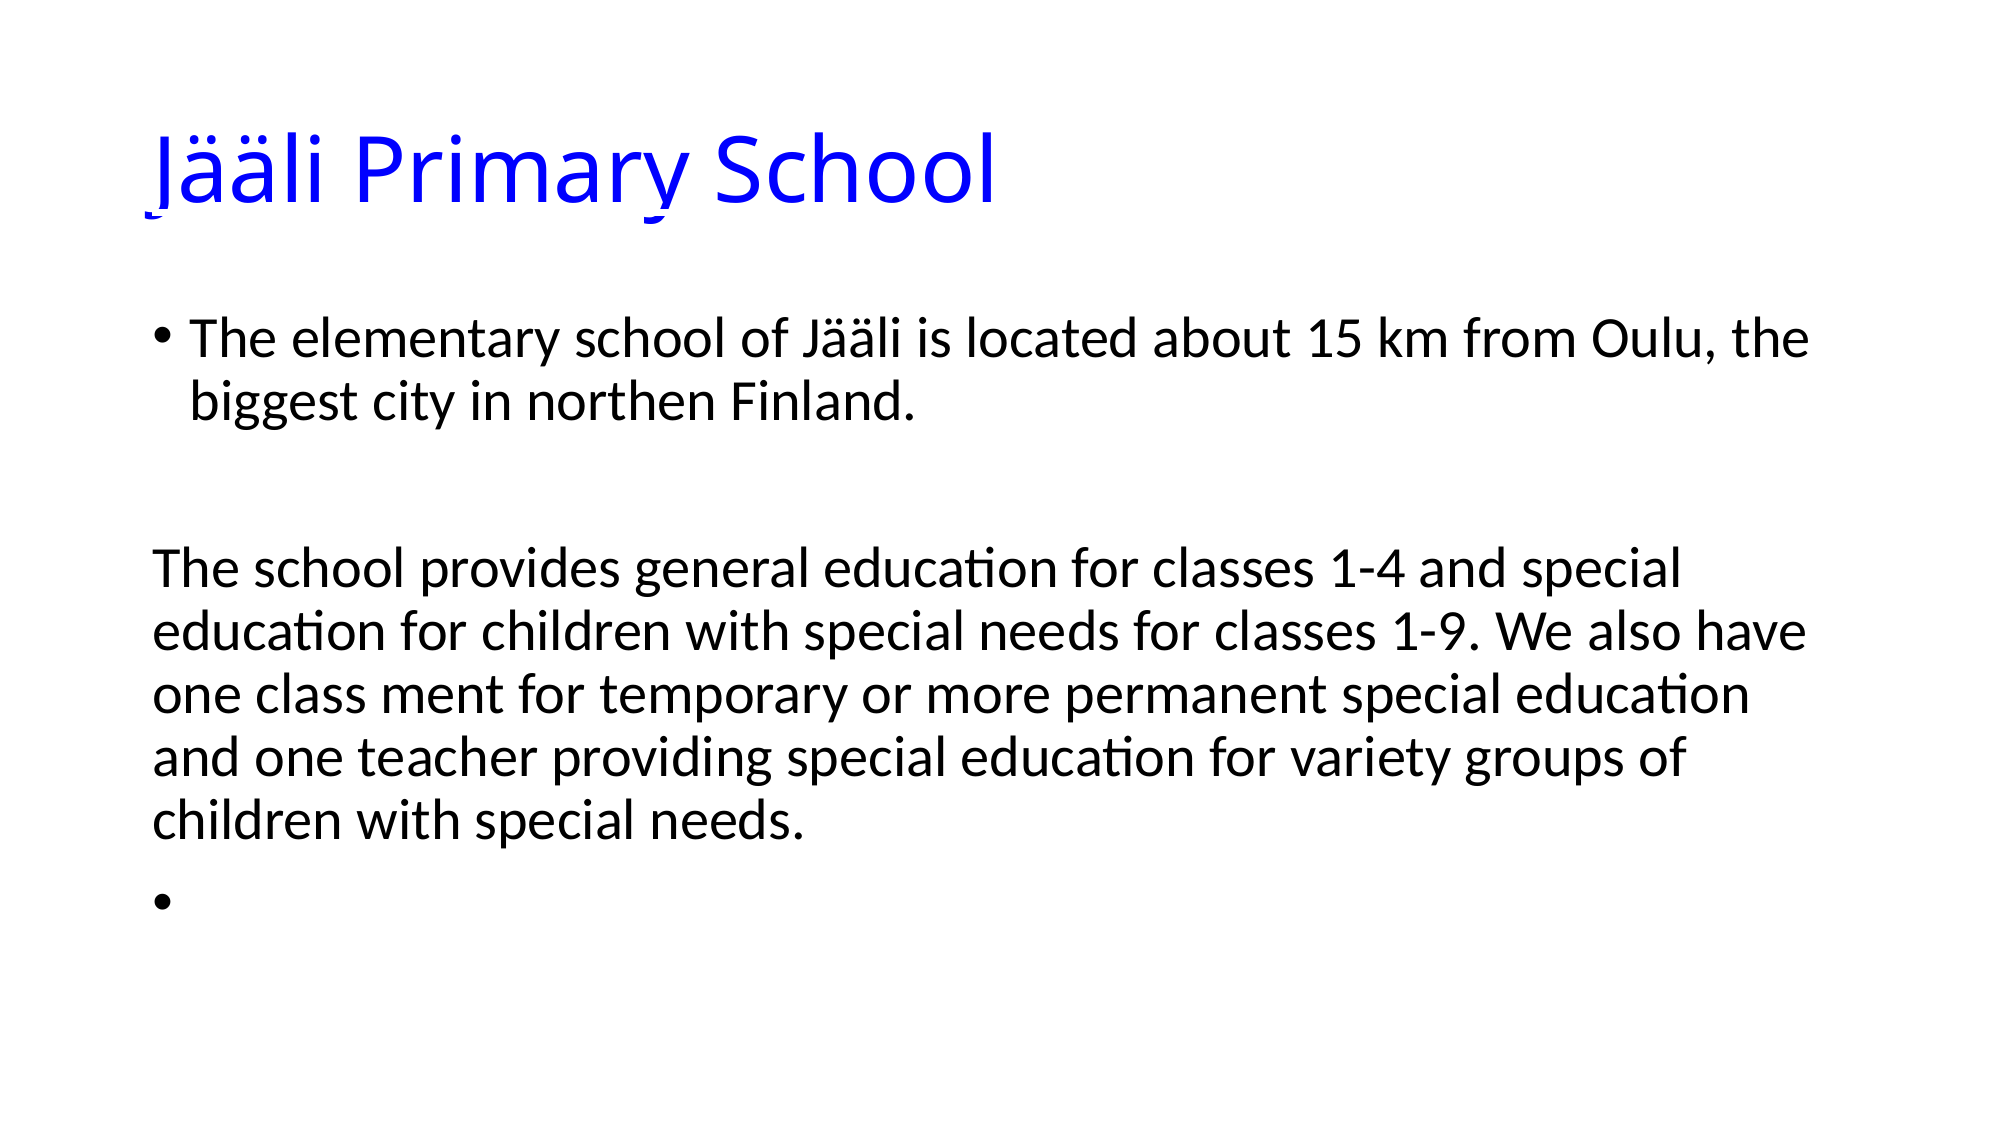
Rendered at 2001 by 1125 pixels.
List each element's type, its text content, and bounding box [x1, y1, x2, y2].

text_box Jääli Primary School [137, 59, 1863, 278]
text_box The elementary school of Jääli is located about 15 km from Oulu, the biggest city in northen Finland. The school provides general education for classes 1-4 and special education for children with special needs for classes 1-9. We also have one class ment for temporary or more permanent special education and one teacher providing special education for variety groups of children with special needs. [137, 299, 1863, 1014]
